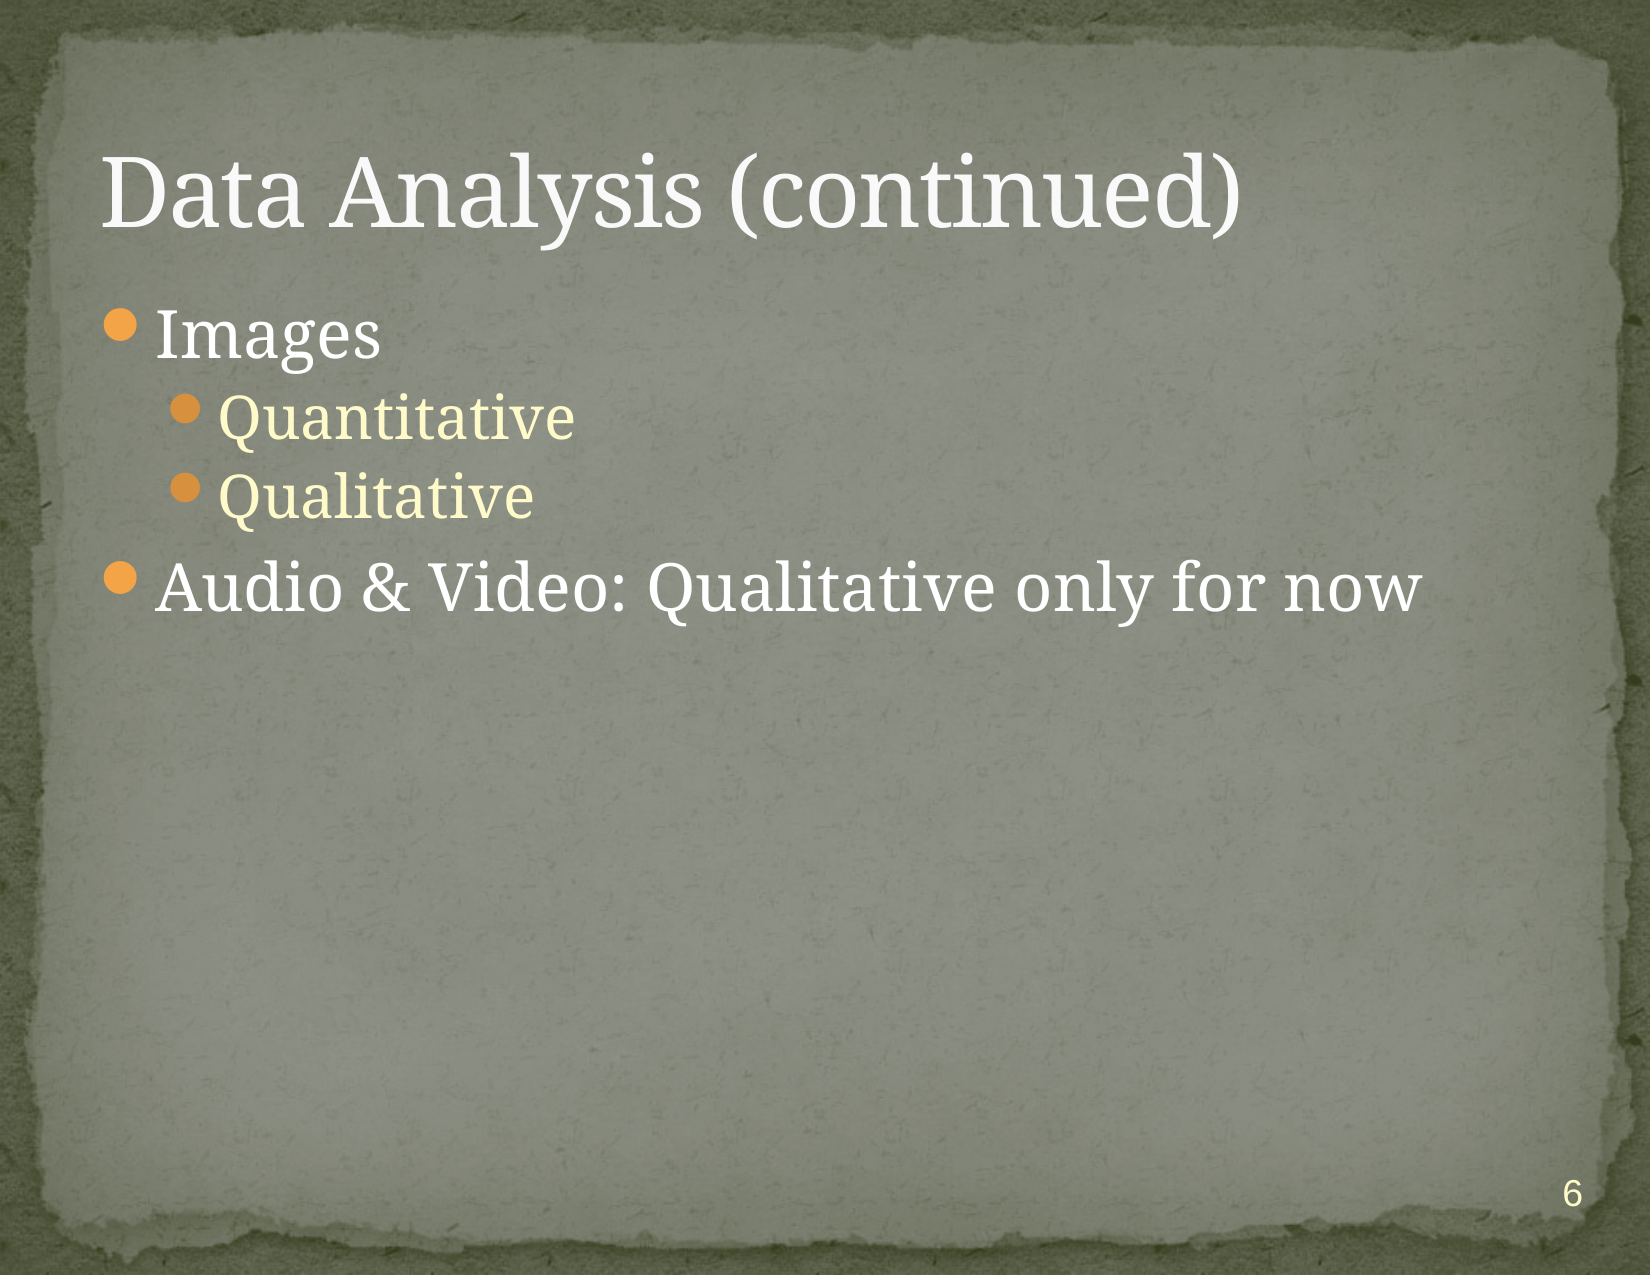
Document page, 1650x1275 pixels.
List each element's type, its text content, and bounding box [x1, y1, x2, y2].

title Data Analysis (continued) [82, 28, 1568, 255]
list Images Quantitative Qualitative Audio & Video: Qualitative only for now [82, 283, 1568, 1134]
slide_number 6 [1517, 1149, 1628, 1235]
